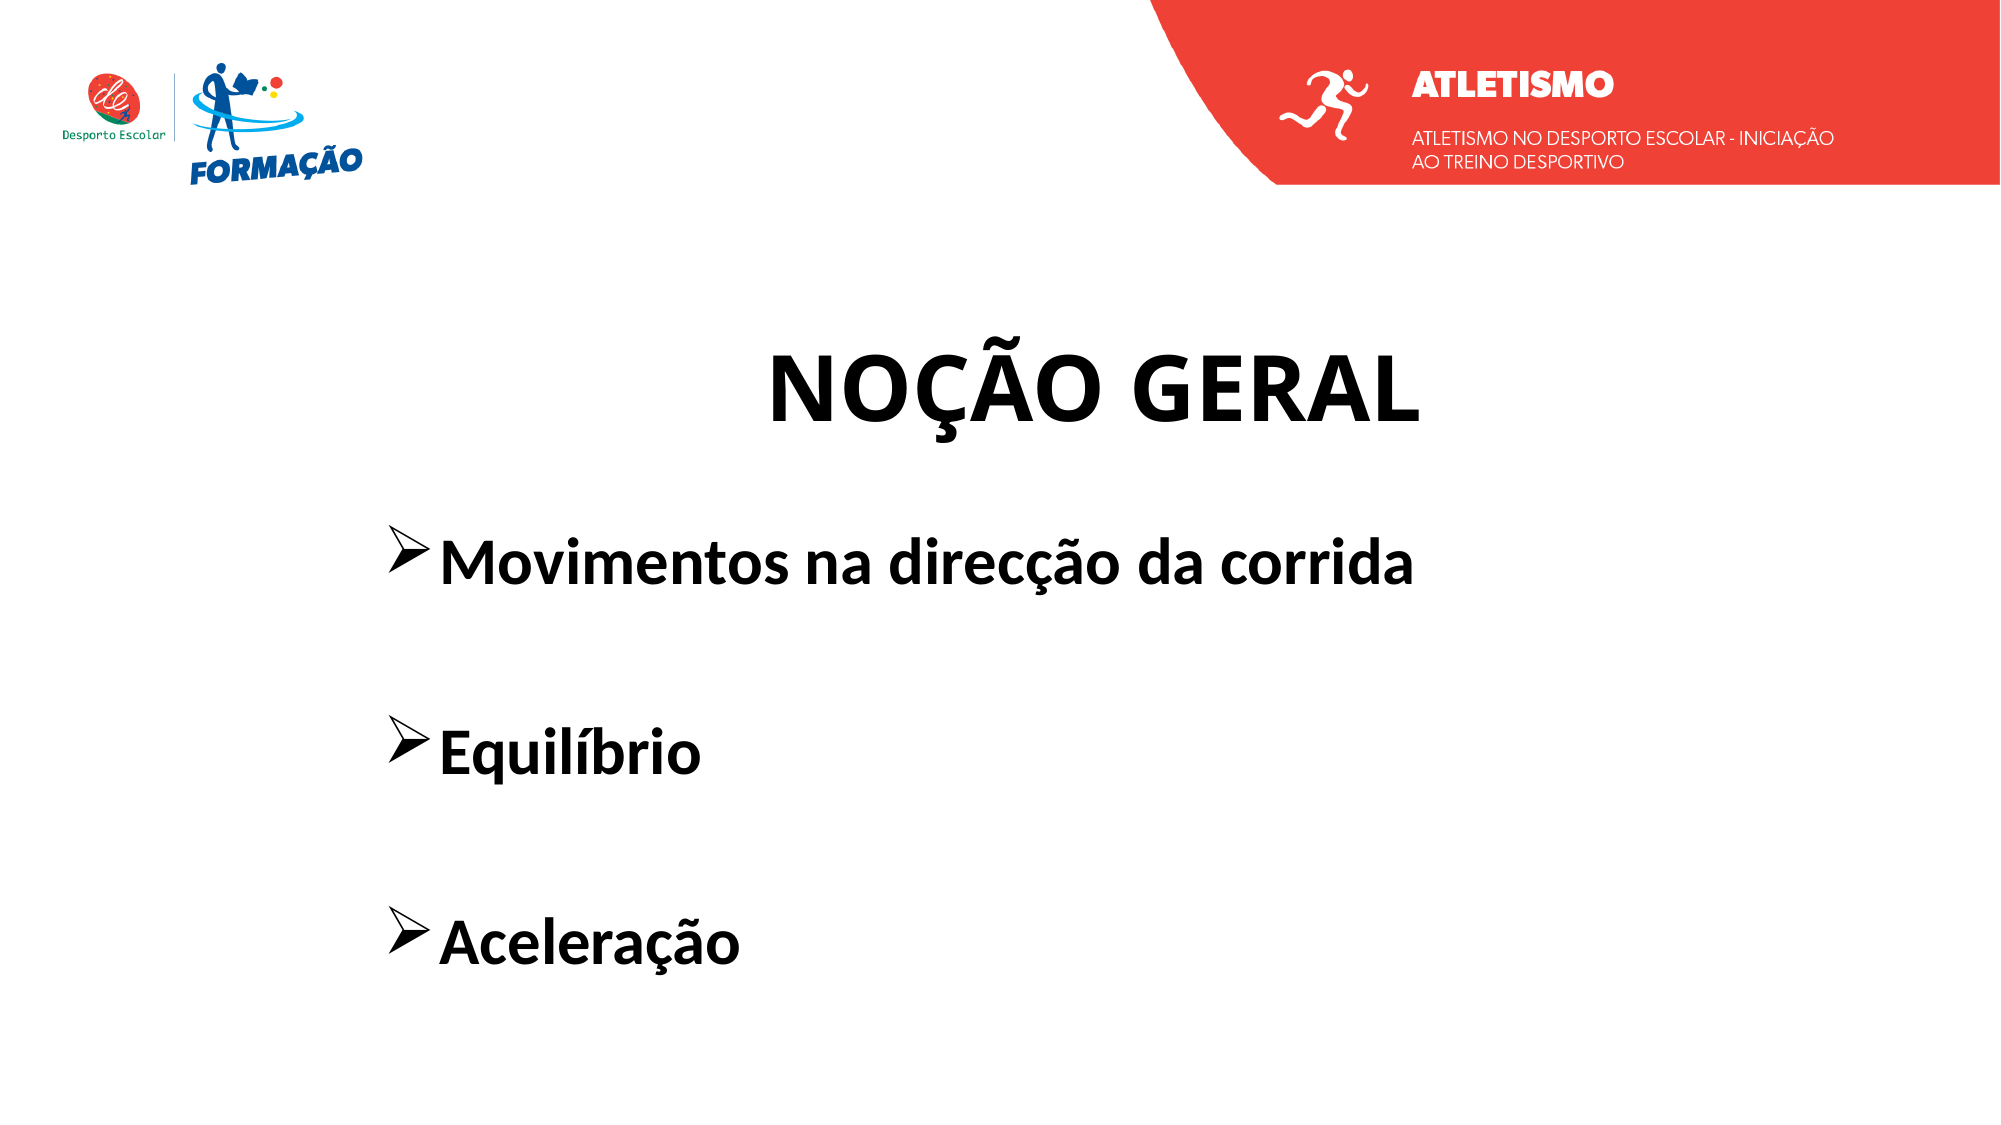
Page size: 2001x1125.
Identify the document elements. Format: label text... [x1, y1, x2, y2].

text_box Movimentos na direcção da corrida Equilíbrio Aceleração [381, 515, 1420, 979]
text_box NOÇÃO GERAL [384, 286, 1704, 440]
picture [0, 0, 2000, 1125]
